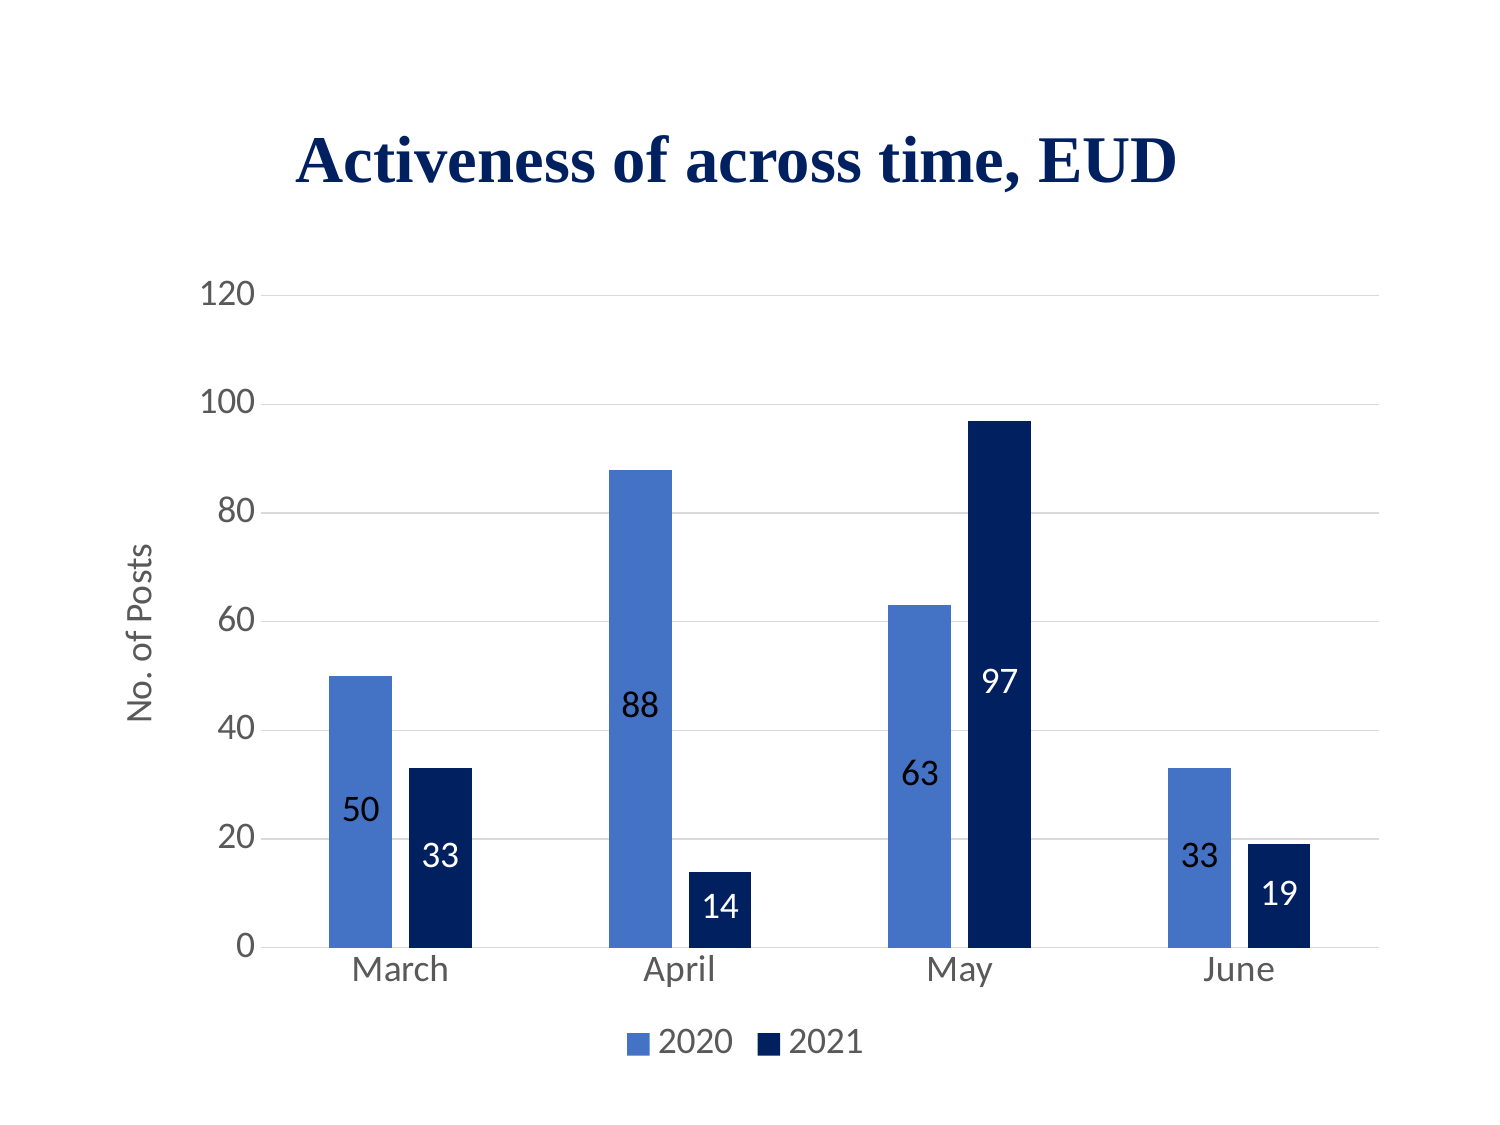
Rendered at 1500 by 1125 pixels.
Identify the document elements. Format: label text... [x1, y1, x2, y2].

title Activeness of across time, EUD [40, 101, 1436, 221]
chart [85, 260, 1406, 1071]
